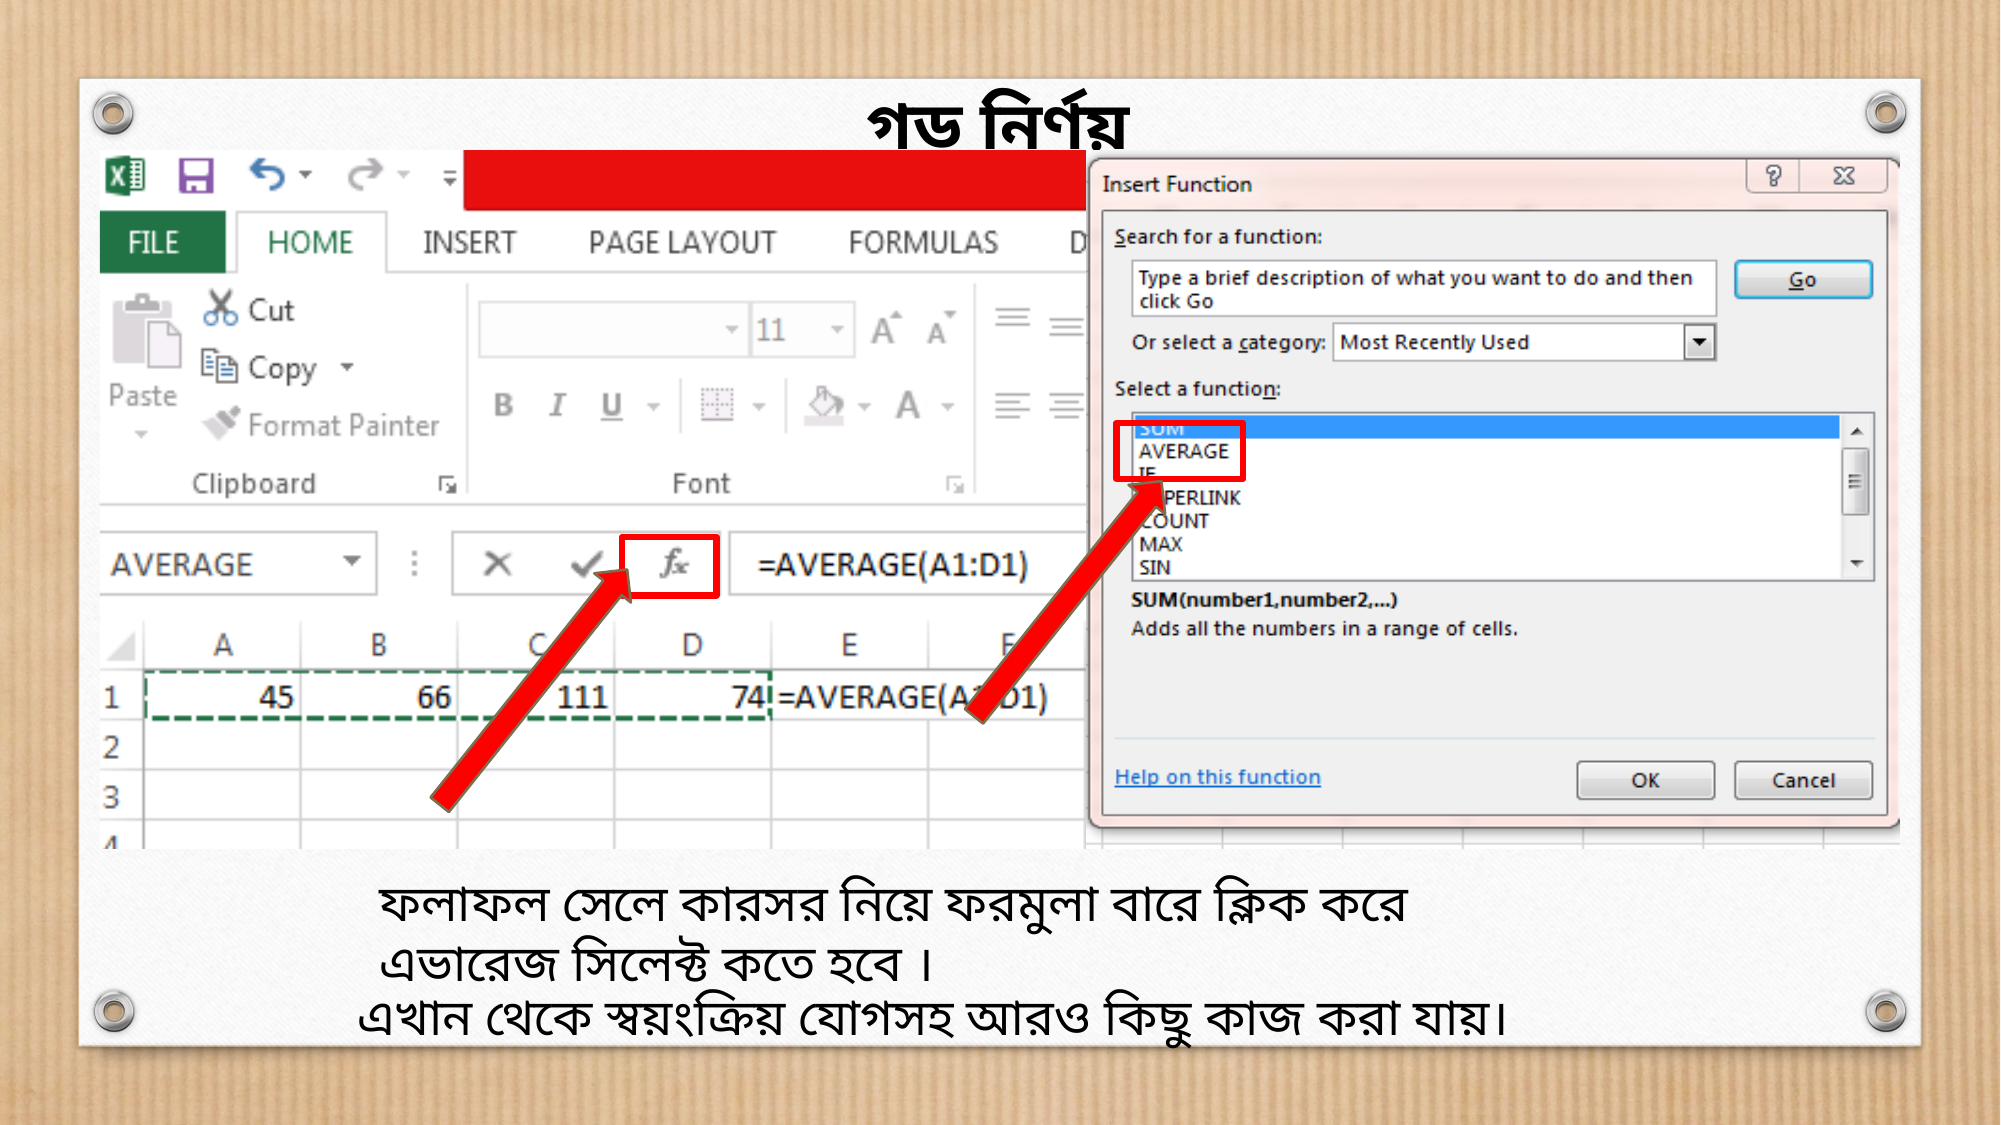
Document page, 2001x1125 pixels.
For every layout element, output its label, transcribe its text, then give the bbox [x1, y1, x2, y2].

text_box গড় নির্ণয় করা [851, 75, 1190, 149]
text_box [99, 149, 1901, 849]
text_box এখান থেকে স্বয়ংক্রিয় যোগসহ আরও কিছু কাজ করা যায়। [342, 978, 1524, 1053]
picture [0, 0, 2001, 1125]
text_box ফলাফল সেলে কারসর নিয়ে ফরমুলা বারে ক্লিক করে এভারেজ সিলেক্ট কতে হবে । [364, 864, 1538, 999]
